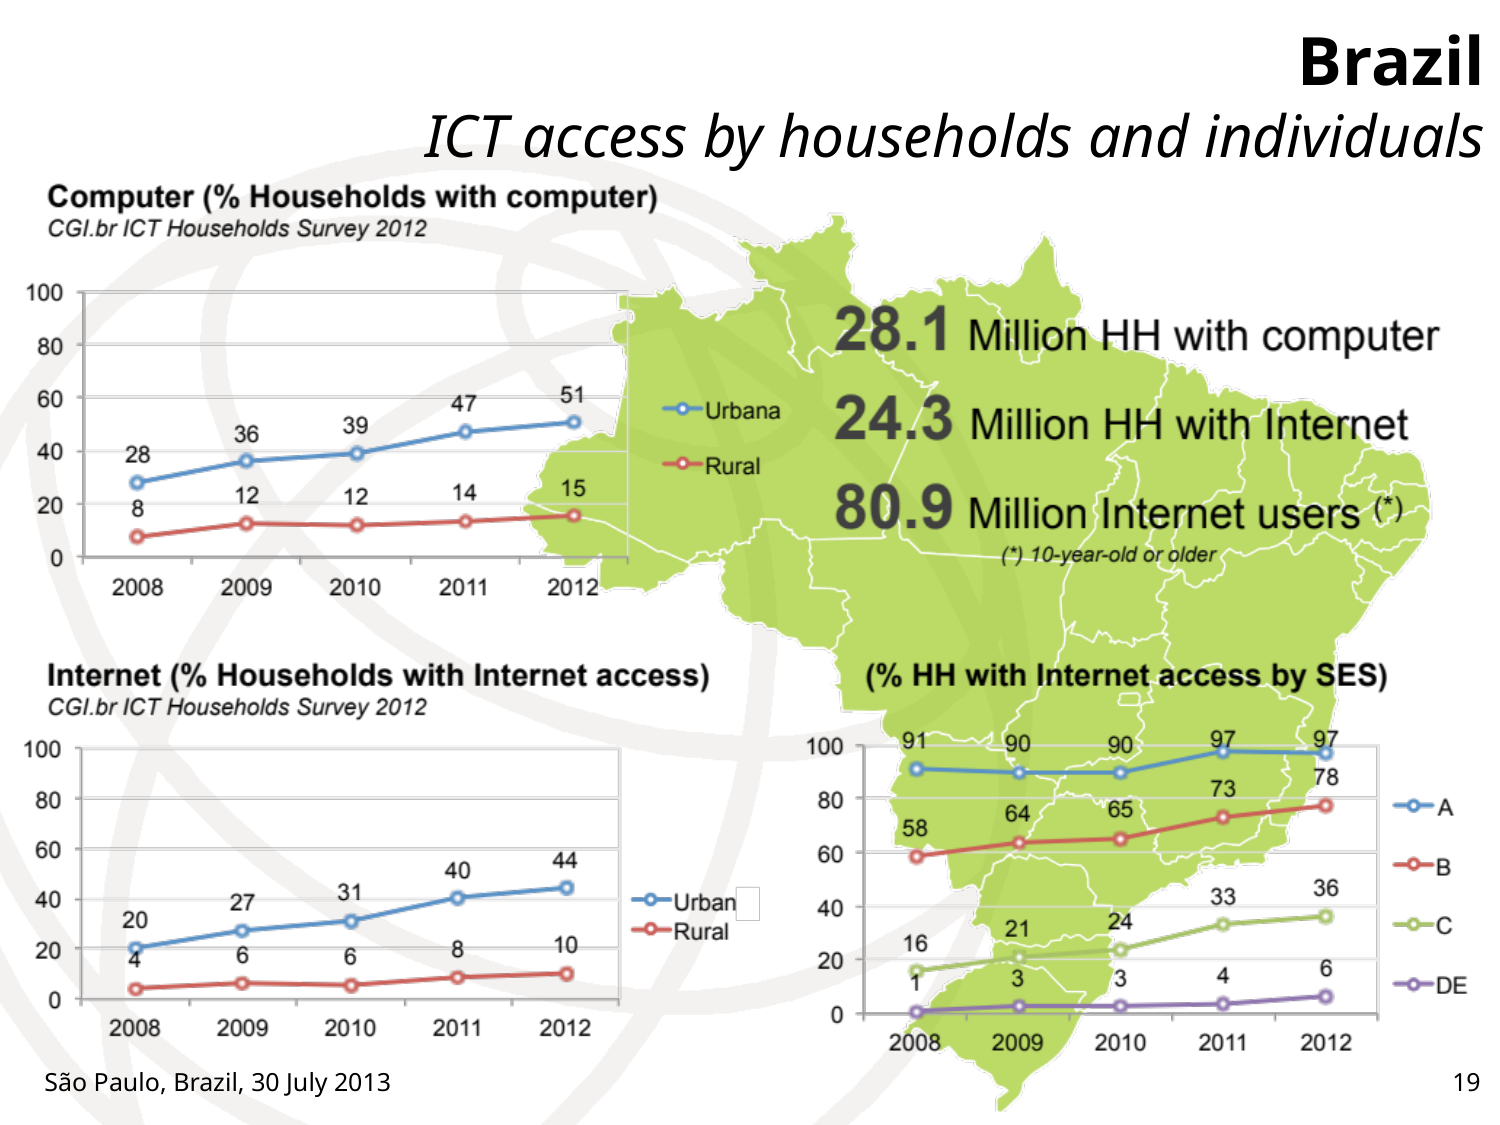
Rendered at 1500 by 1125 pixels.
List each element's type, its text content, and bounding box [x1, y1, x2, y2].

slide_number 19 [1271, 1058, 1497, 1125]
title Brazil ICT access by households and individuals [0, 0, 1500, 188]
picture [0, 168, 1486, 1125]
